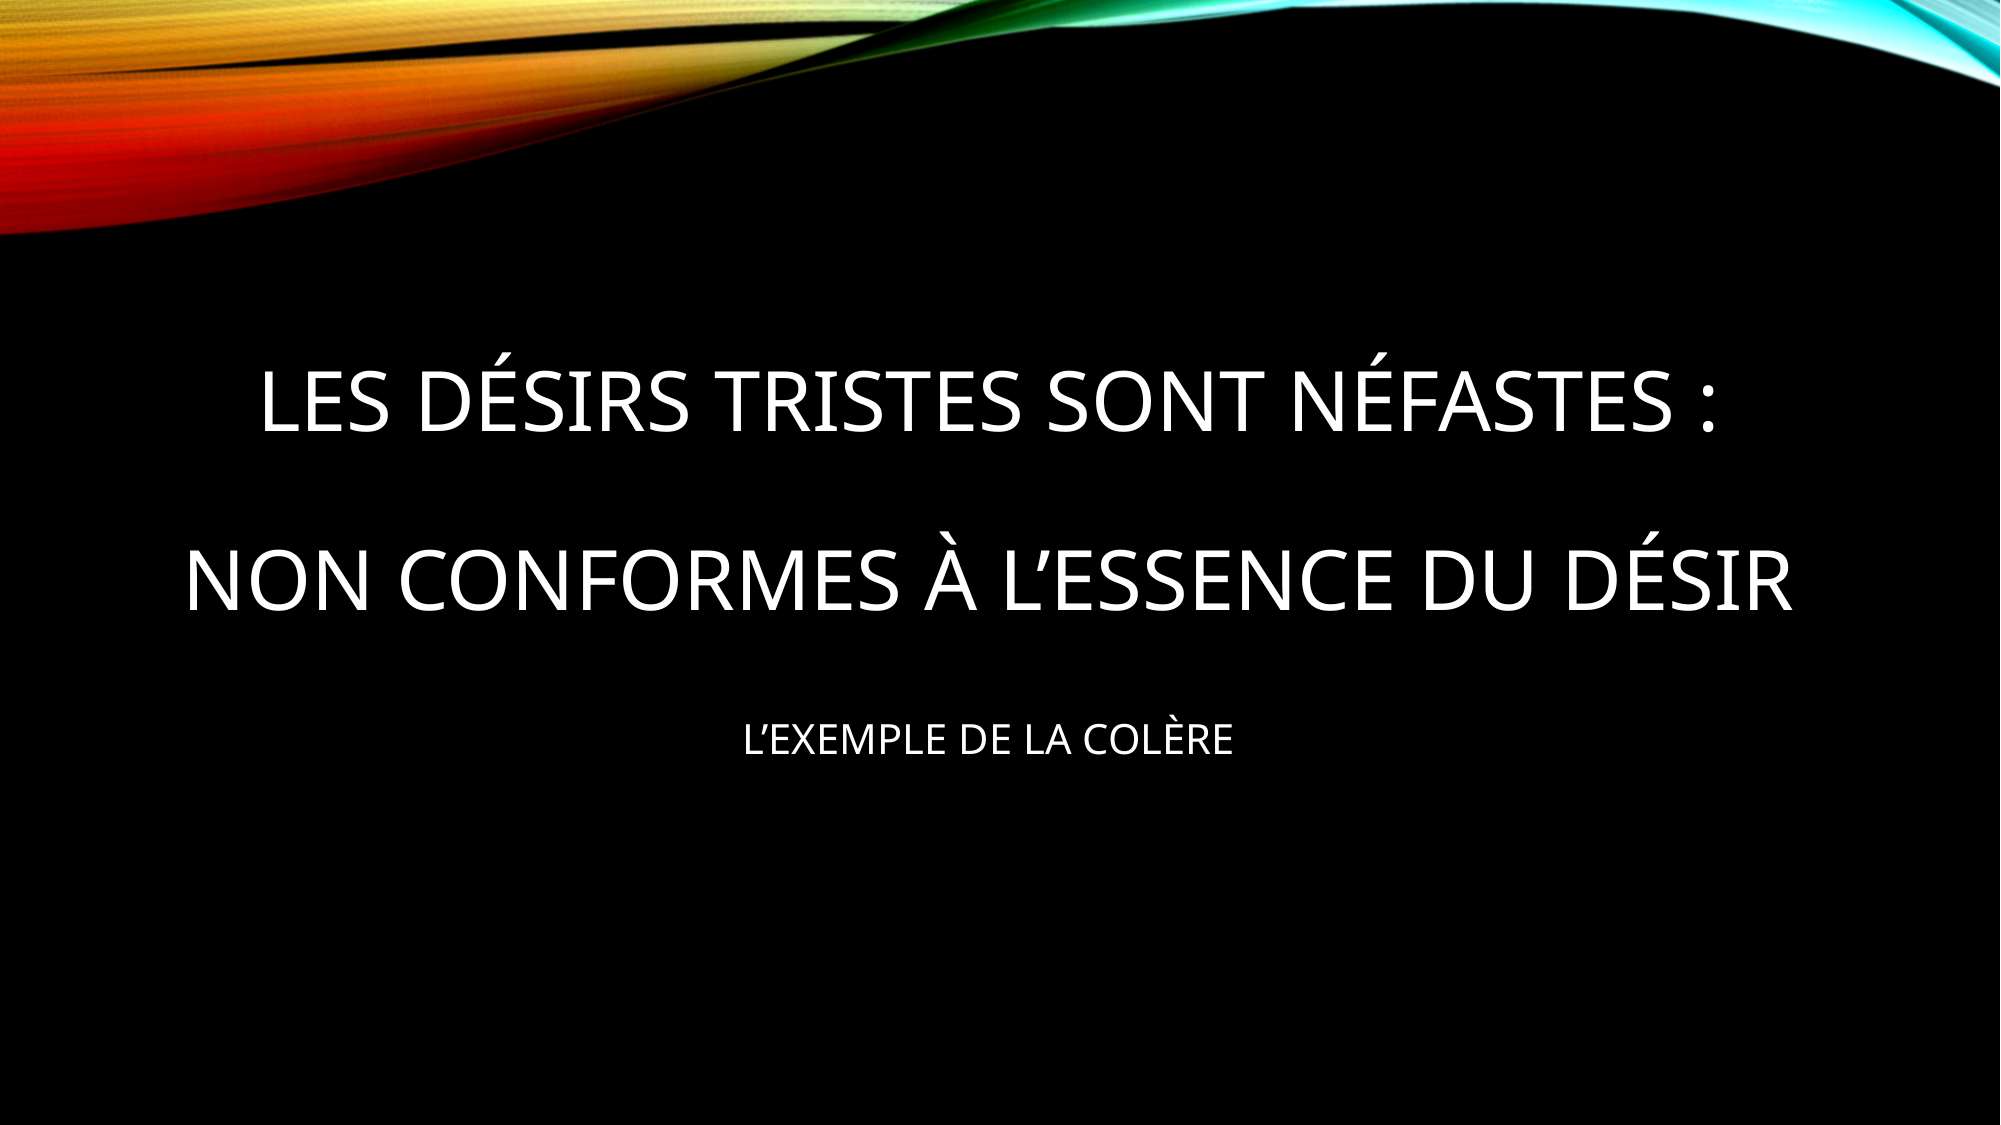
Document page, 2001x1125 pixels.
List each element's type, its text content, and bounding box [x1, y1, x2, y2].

picture [0, 0, 2000, 237]
title Les désirs tristes sont néfastes : non conformes à l’essence du désir L’exemple de la colère [0, 125, 1978, 998]
